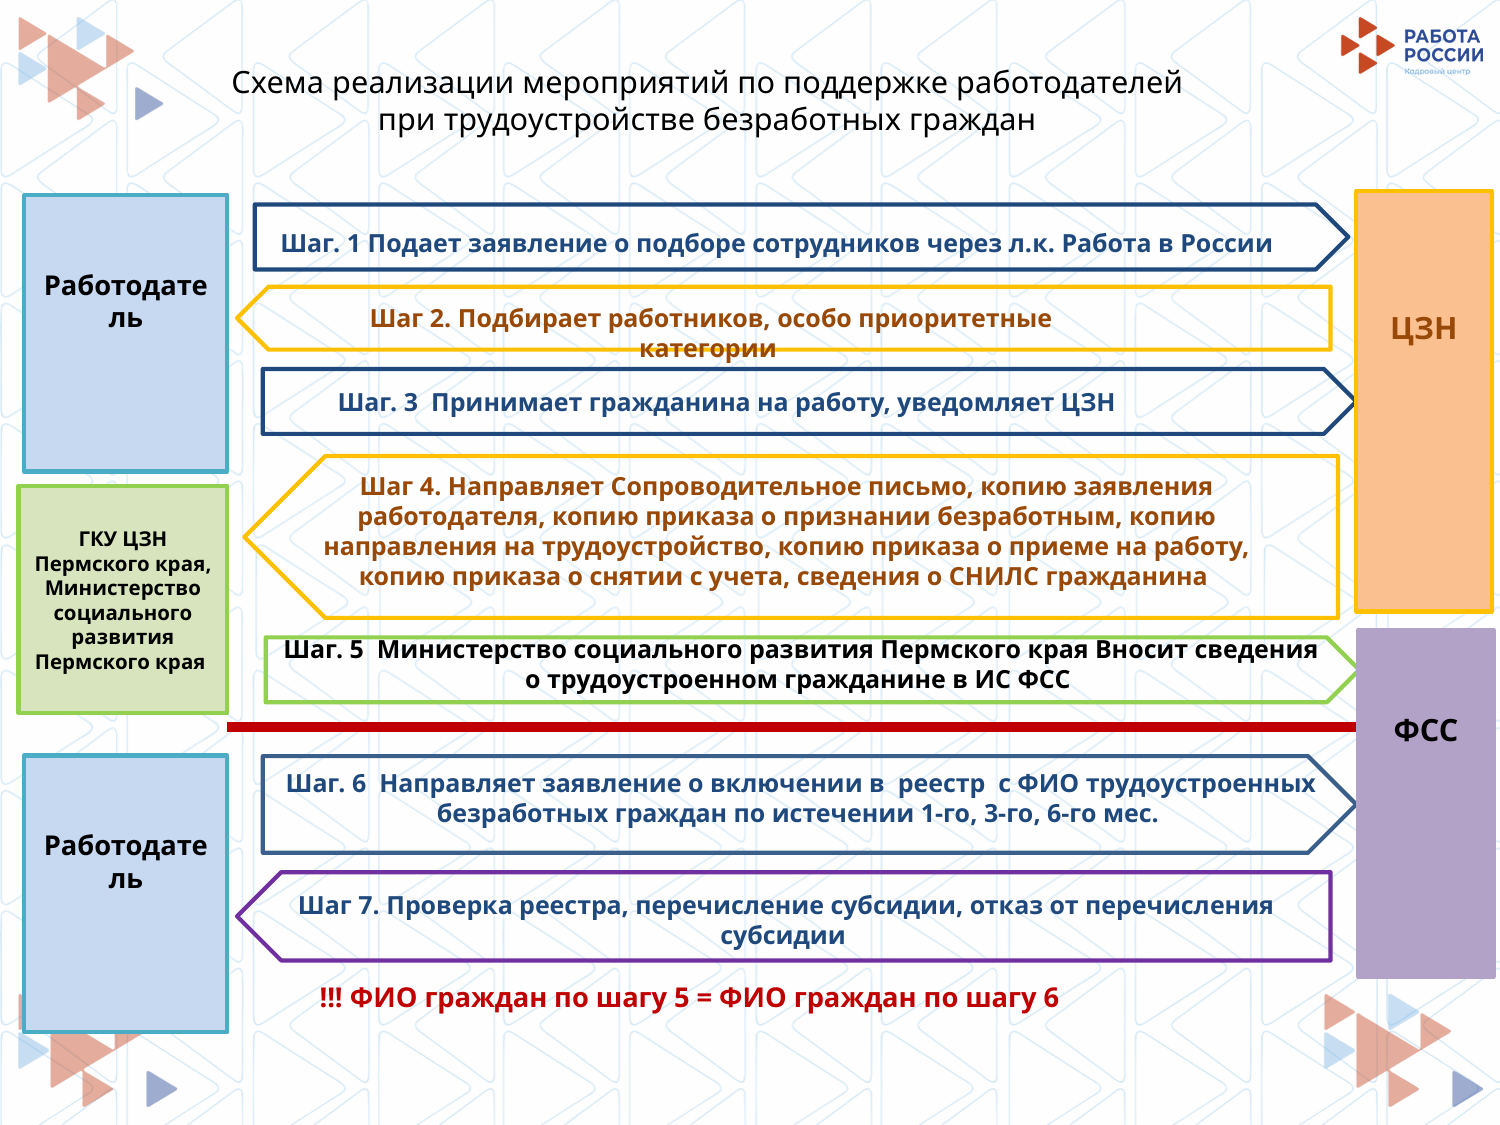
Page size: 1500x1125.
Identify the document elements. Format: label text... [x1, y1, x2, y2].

text_box ГКУ ЦЗН Пермского края, Министерство социального развития Пермского края [16, 484, 229, 715]
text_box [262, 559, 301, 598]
text_box [260, 366, 1354, 436]
text_box ФСС [1356, 628, 1496, 979]
text_box [242, 453, 1341, 620]
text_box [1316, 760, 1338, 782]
text_box Шаг 2. Подбирает работников, особо приоритетные категории [285, 295, 1137, 366]
text_box Шаг. 3 Принимает гражданина на работу, уведомляет ЦЗН [285, 378, 1176, 424]
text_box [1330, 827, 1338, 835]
text_box Работодатель [22, 753, 229, 1034]
text_box Схема реализации мероприятий по поддержке работодателей при трудоустройстве безработных граждан [167, 55, 1255, 145]
text_box [252, 202, 1335, 220]
text_box [260, 754, 1356, 855]
text_box Шаг. 5 Министерство социального развития Пермского края Вносит сведения о трудоустроенном гражданине в ИС ФСС [262, 626, 1341, 702]
text_box [263, 635, 1356, 705]
text_box Работодатель [22, 193, 229, 474]
text_box Шаг. 1 Подает заявление о подборе сотрудников через л.к. Работа в России [229, 220, 1354, 265]
text_box [234, 870, 1333, 963]
text_box [252, 265, 1324, 272]
text_box ЦЗН [1354, 189, 1494, 614]
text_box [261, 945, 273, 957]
picture [0, 0, 1500, 1125]
text_box !!! ФИО граждан по шагу 5 = ФИО граждан по шагу 6 [304, 972, 1302, 1021]
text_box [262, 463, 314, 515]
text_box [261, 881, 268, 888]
text_box [234, 284, 1333, 352]
